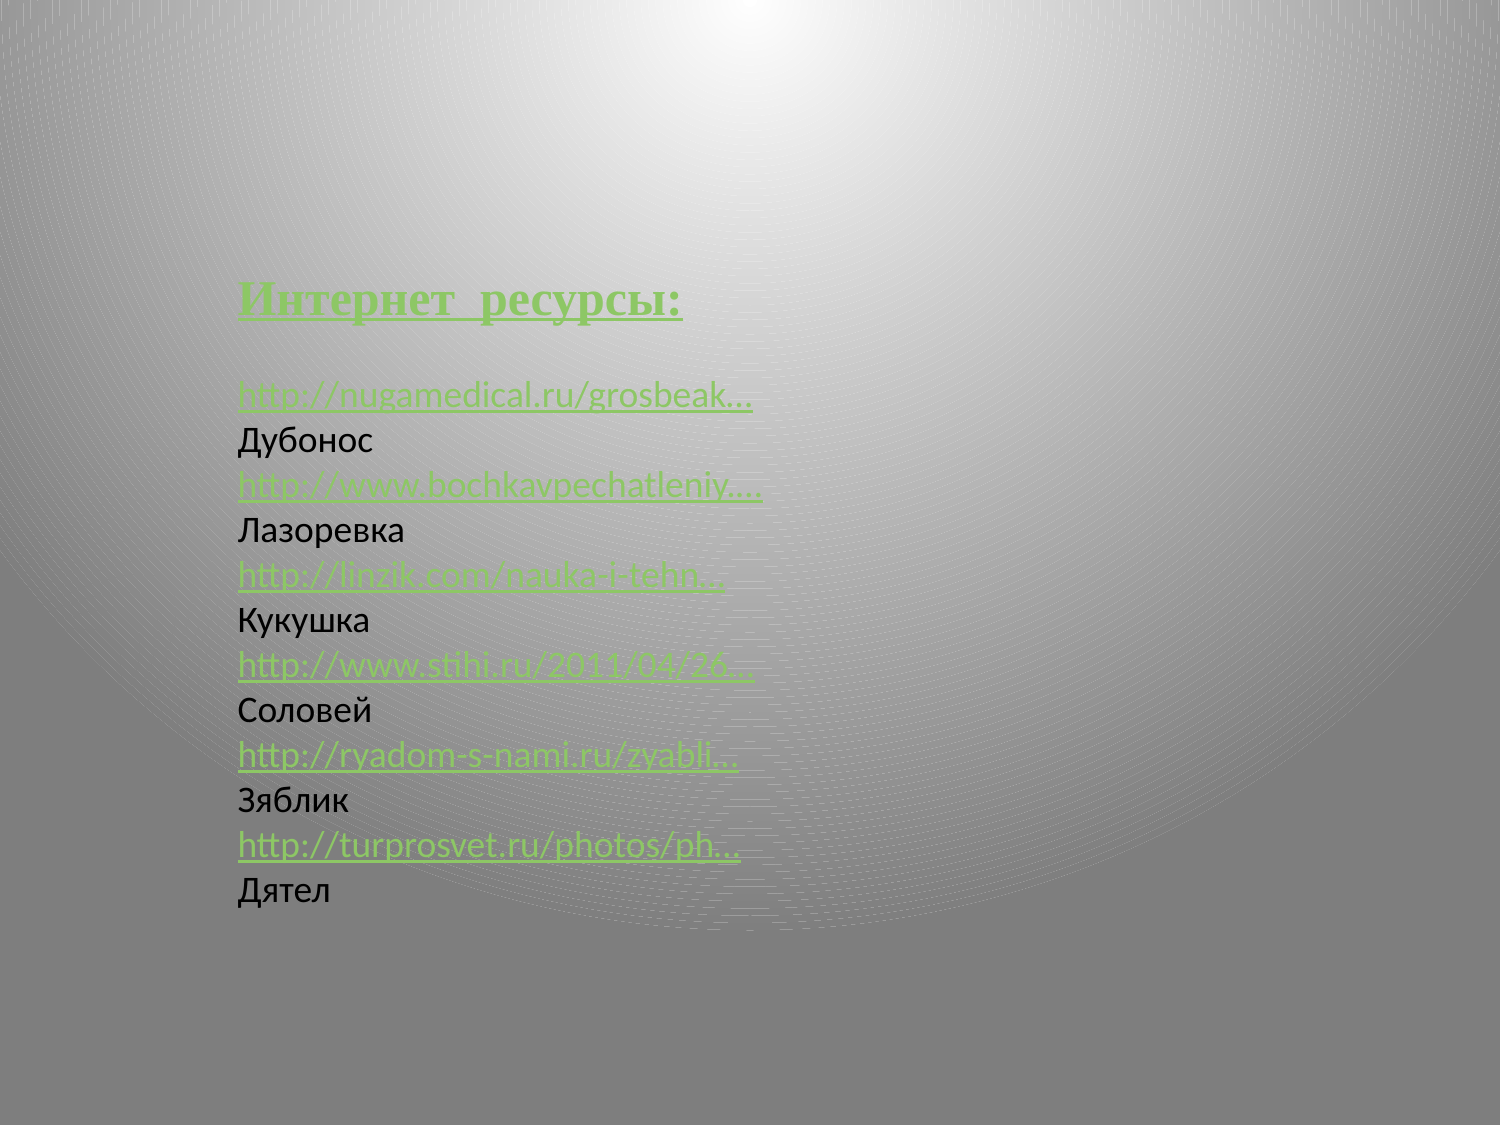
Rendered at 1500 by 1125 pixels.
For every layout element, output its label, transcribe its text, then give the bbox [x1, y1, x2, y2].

text_box Интернет ресурсы: http://nugamedical.ru/grosbeak… Дубонос http://www.bochkavpechatleniy.… Лазоревка http://linzik.com/nauka-i-tehn… Кукушка http://www.stihi.ru/2011/04/26… Соловей http://ryadom-s-nami.ru/zyabli… Зяблик http://turprosvet.ru/photos/ph… Дятел [222, 257, 1219, 998]
